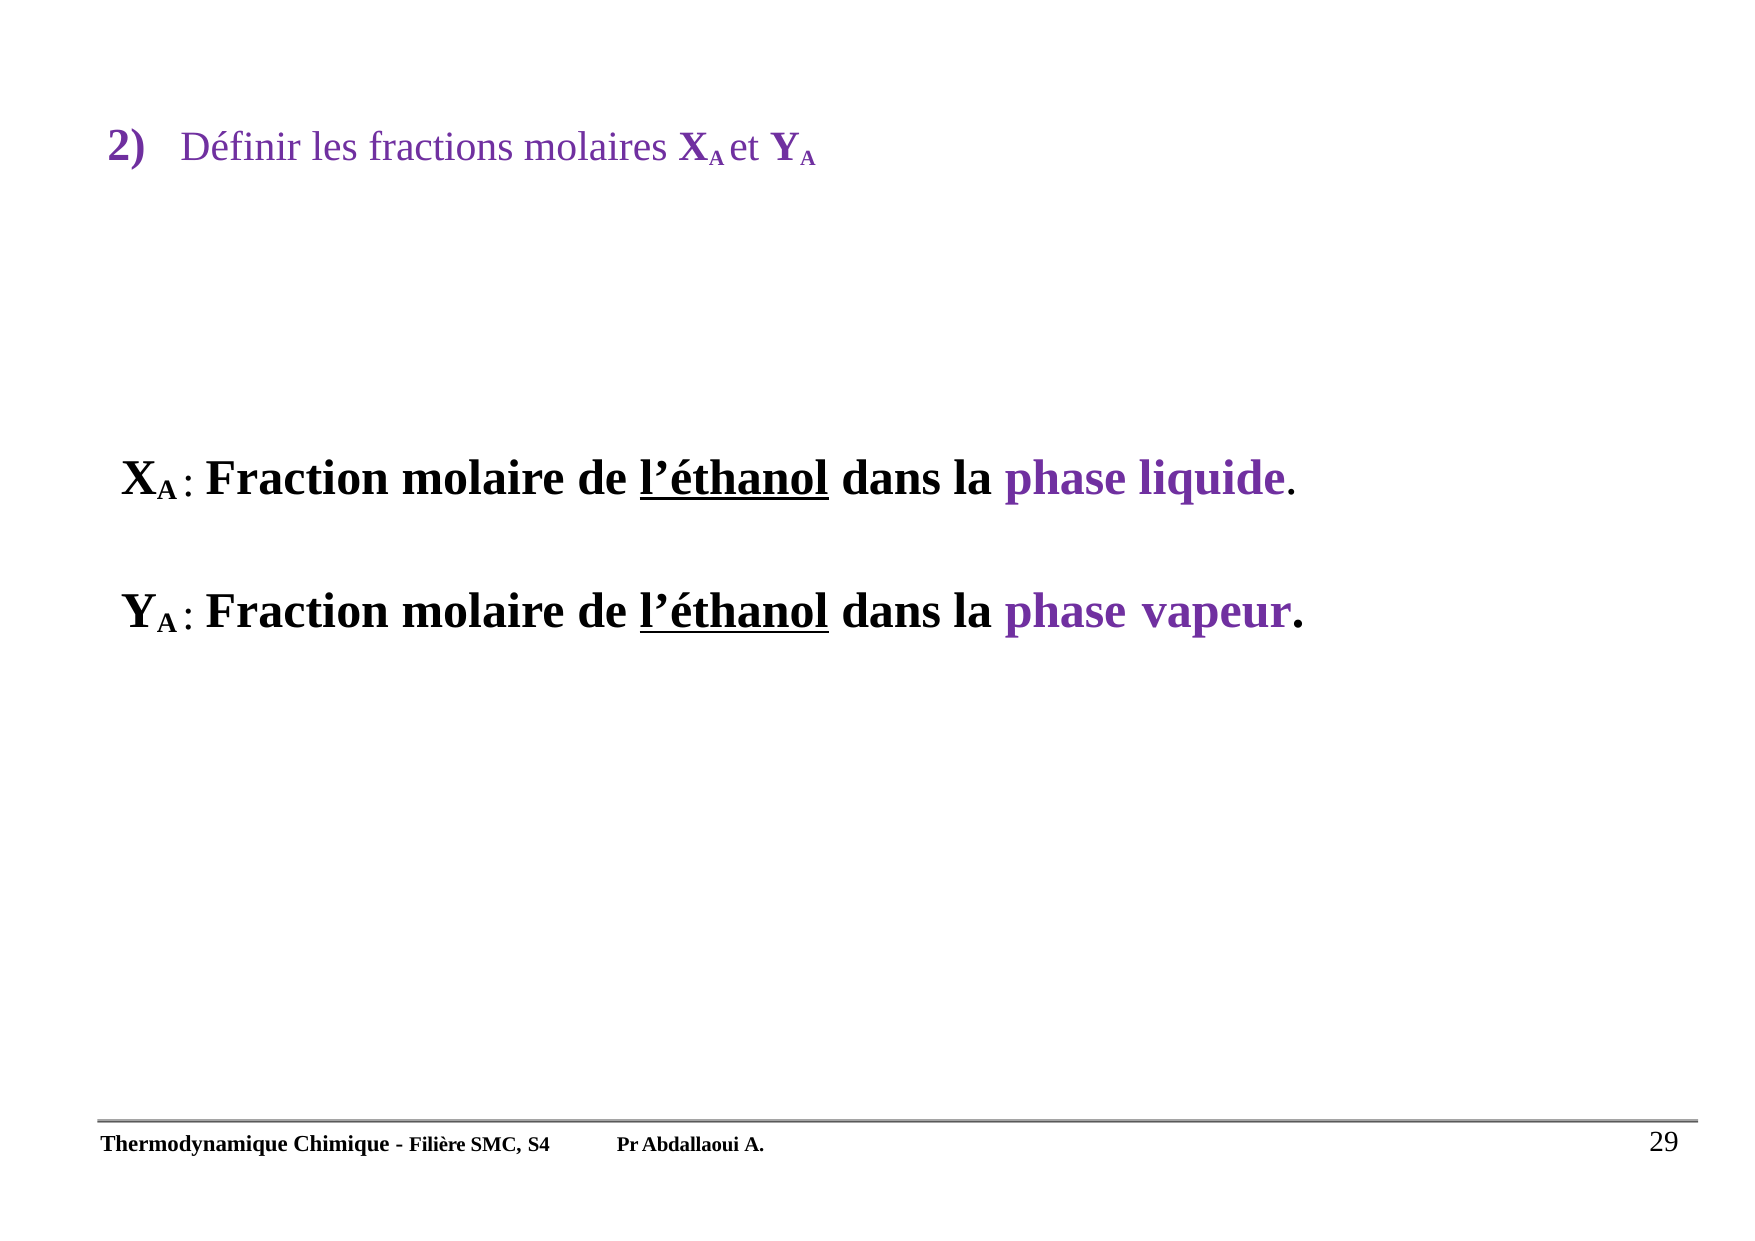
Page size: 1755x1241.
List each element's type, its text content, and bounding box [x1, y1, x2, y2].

text_box 2) Définir les fractions molaires XA et YA [101, 120, 1002, 170]
slide_number 29 [1643, 1122, 1686, 1241]
title XA : Fraction molaire de l’éthanol dans la phase liquide. YA : Fraction molaire de l’éthanol dans la phase vapeur. [114, 374, 1332, 643]
footer Pr Abdallaoui A. [614, 1130, 770, 1241]
slide_number Thermodynamique Chimique - Filière SMC, S4 [98, 1128, 555, 1241]
